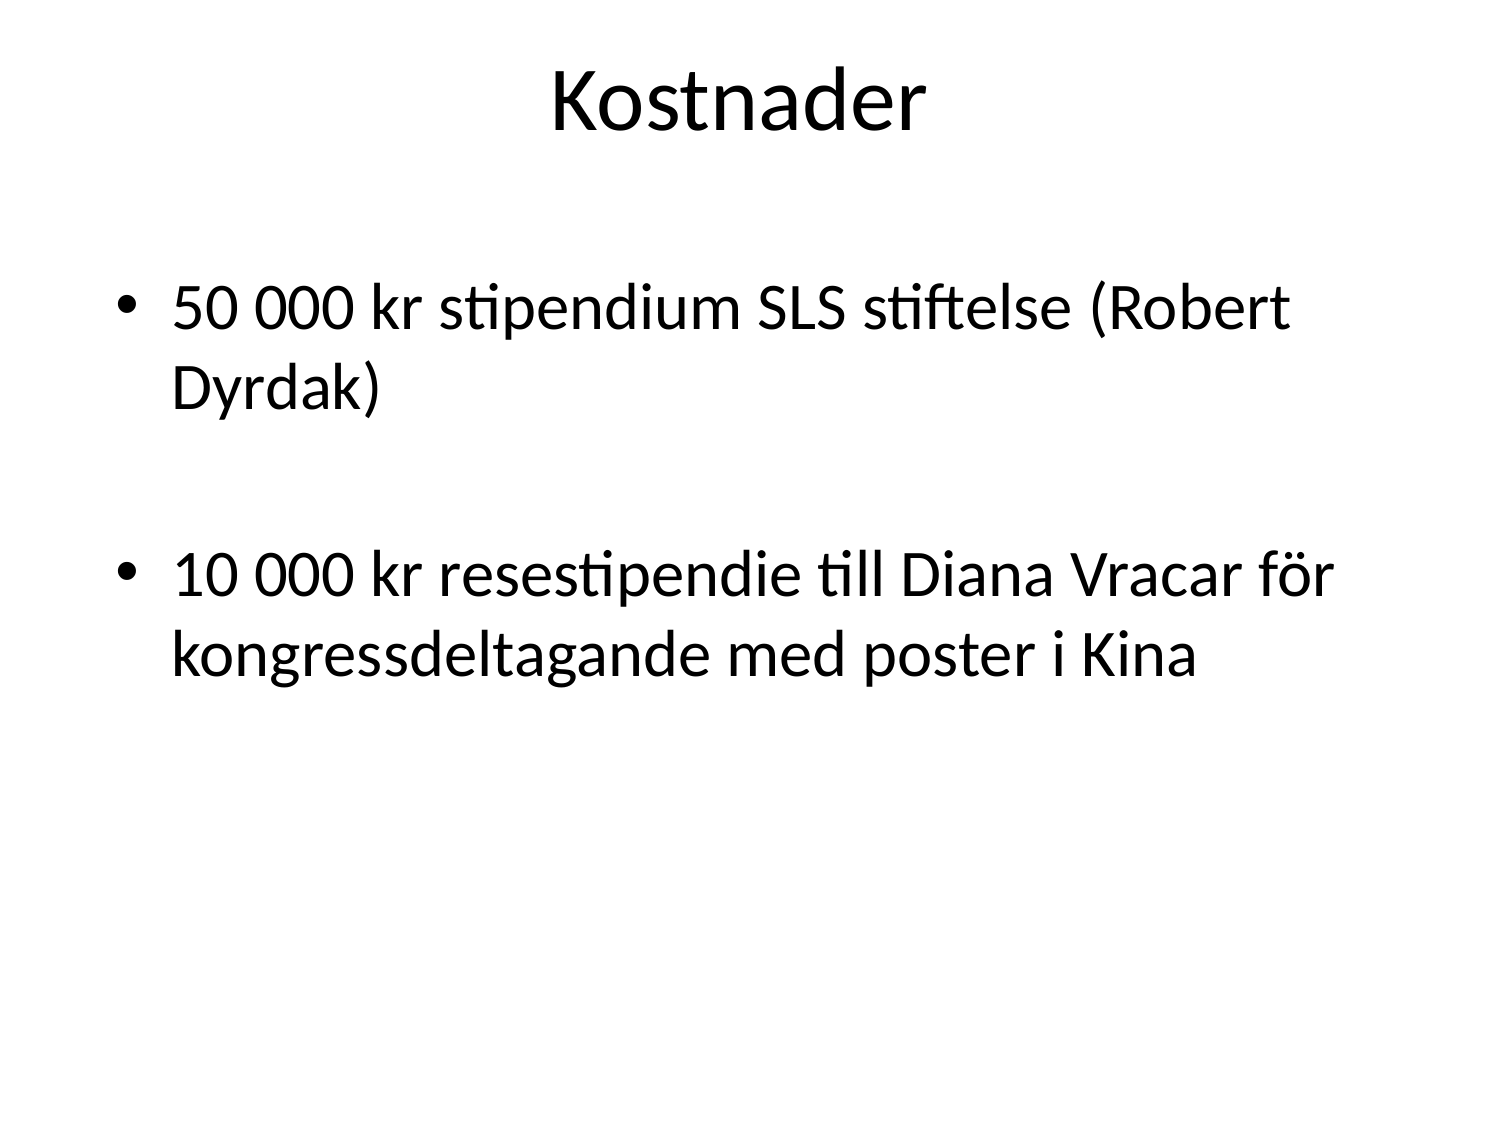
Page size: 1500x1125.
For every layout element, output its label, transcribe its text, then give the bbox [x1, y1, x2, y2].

title Kostnader [64, 0, 1415, 188]
list 50 000 kr stipendium SLS stiftelse (Robert Dyrdak) 10 000 kr resestipendie till Diana Vracar för kongressdeltagande med poster i Kina [100, 255, 1463, 998]
